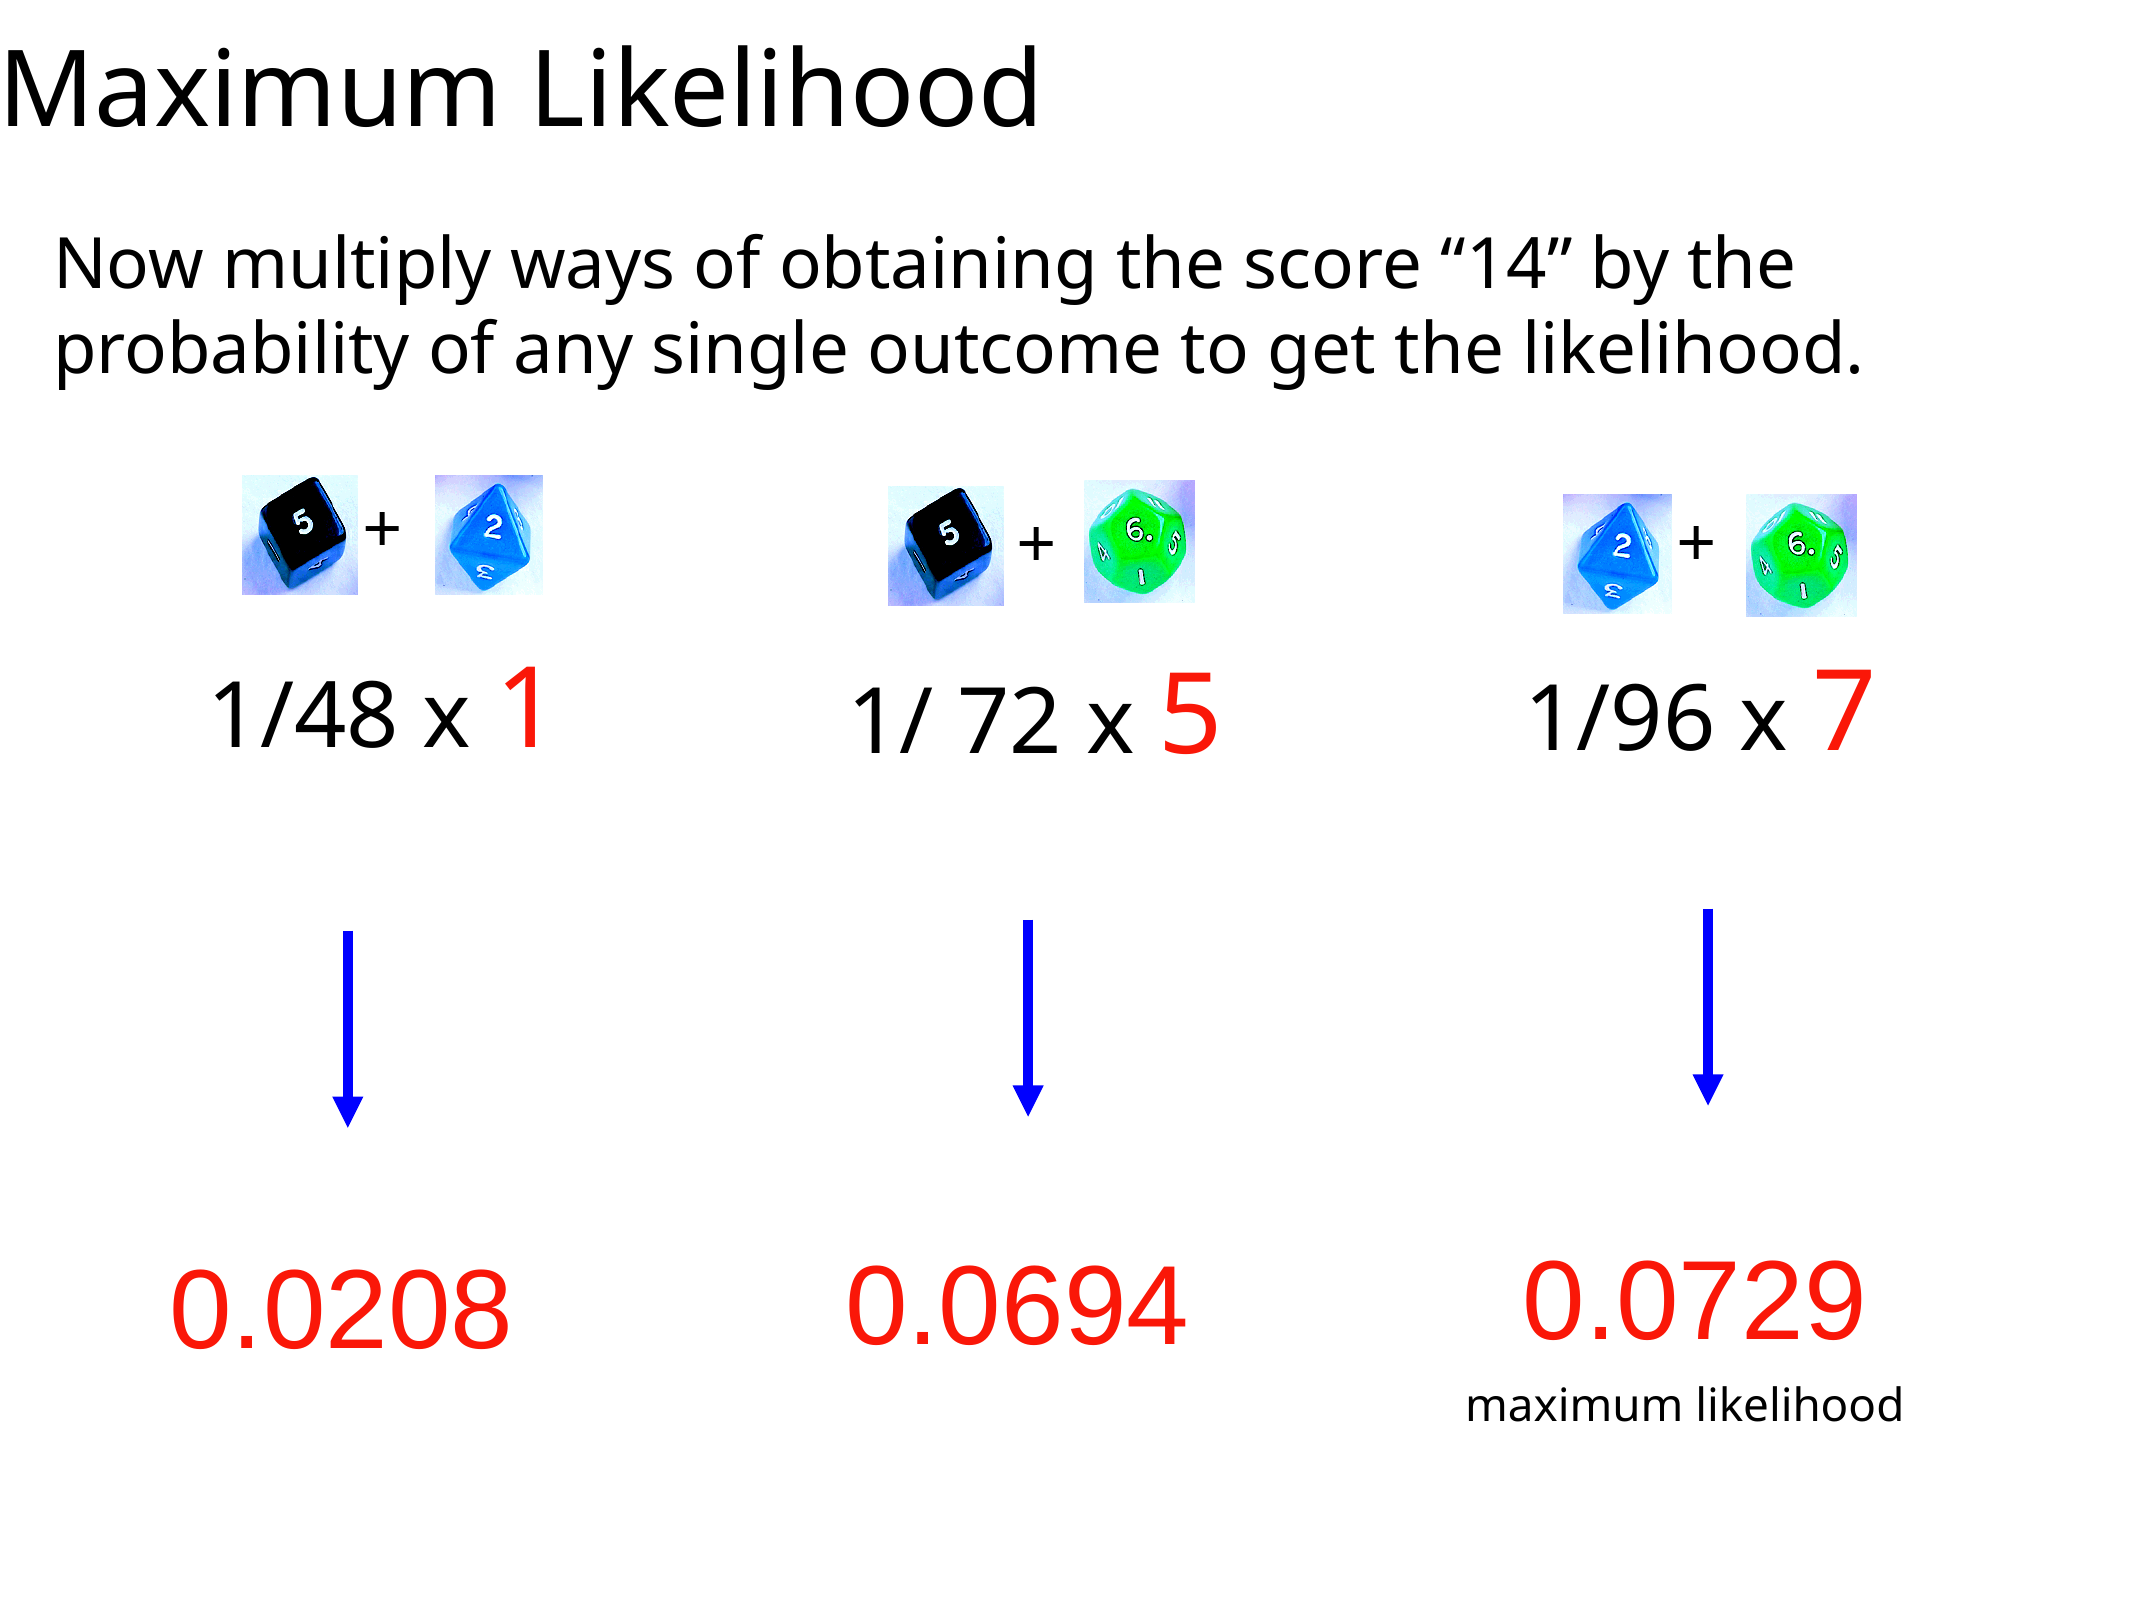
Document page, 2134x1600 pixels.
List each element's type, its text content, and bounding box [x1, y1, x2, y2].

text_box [1471, 488, 1972, 1439]
text_box Maximum Likelihood [0, 11, 1053, 156]
text_box Now multiply ways of obtaining the score “14” by the probability of any single outcome to get the likelihood. [43, 208, 2048, 397]
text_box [835, 480, 1256, 1378]
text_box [159, 474, 606, 1381]
